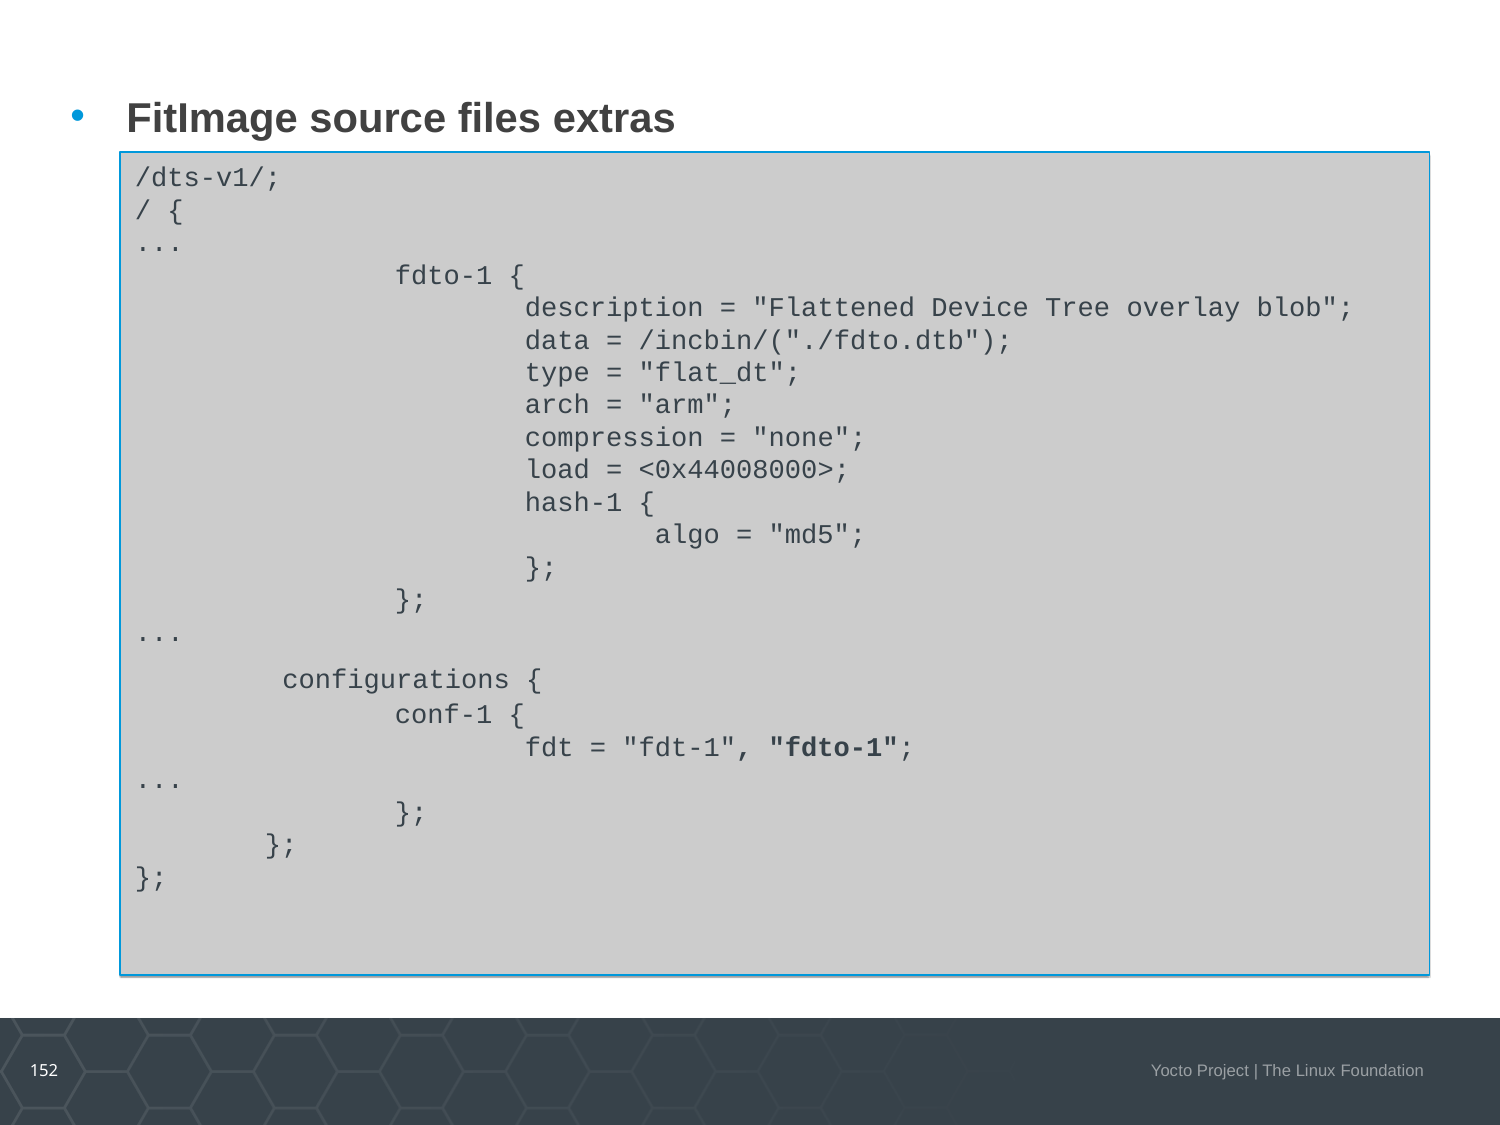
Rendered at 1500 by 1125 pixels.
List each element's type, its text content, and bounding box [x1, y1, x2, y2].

text_box /dts-v1/; / { ... fdto-1 { description = "Flattened Device Tree overlay blob"; data = /incbin/("./fdto.dtb"); type = "flat_dt"; arch = "arm"; compression = "none"; load = <0x44008000>; hash-1 { algo = "md5"; }; }; ... configurations { conf-1 { fdt = "fdt-1", "fdto-1"; ... }; }; }; [120, 152, 1430, 975]
text_box FitImage source files extras [70, 90, 1421, 994]
text_box DTO Hands-on 2/2 [74, 66, 1424, 152]
picture [0, 0, 1500, 1125]
